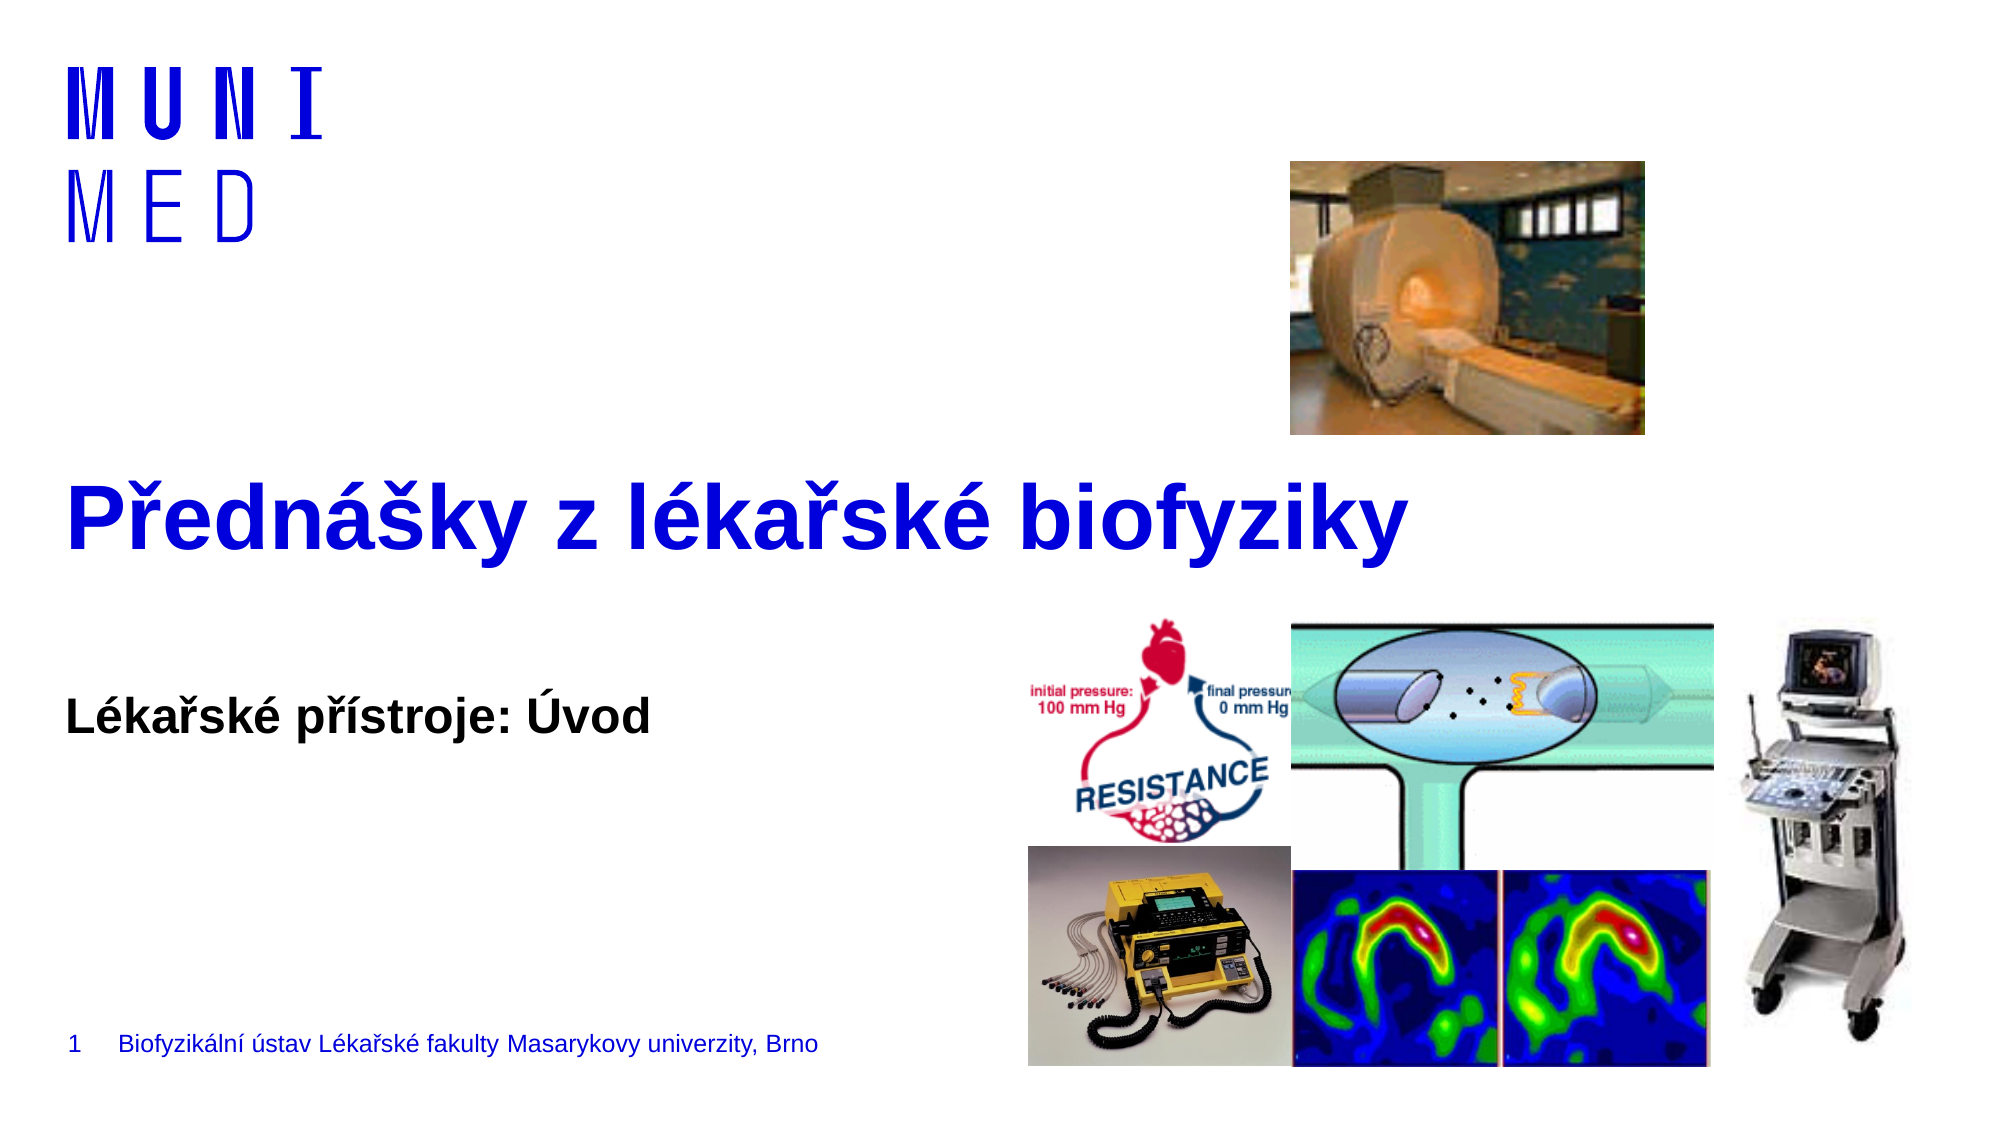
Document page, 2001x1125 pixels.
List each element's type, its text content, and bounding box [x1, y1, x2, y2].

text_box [1028, 617, 1939, 1067]
picture [1290, 161, 1645, 435]
subtitle Lékařské přístroje: Úvod [65, 675, 1023, 790]
slide_number 1 [67, 1021, 110, 1063]
footer Biofyzikální ústav Lékařské fakulty Masarykovy univerzity, Brno [118, 1021, 1023, 1063]
title Přednášky z lékařské biofyziky [65, 475, 1930, 668]
